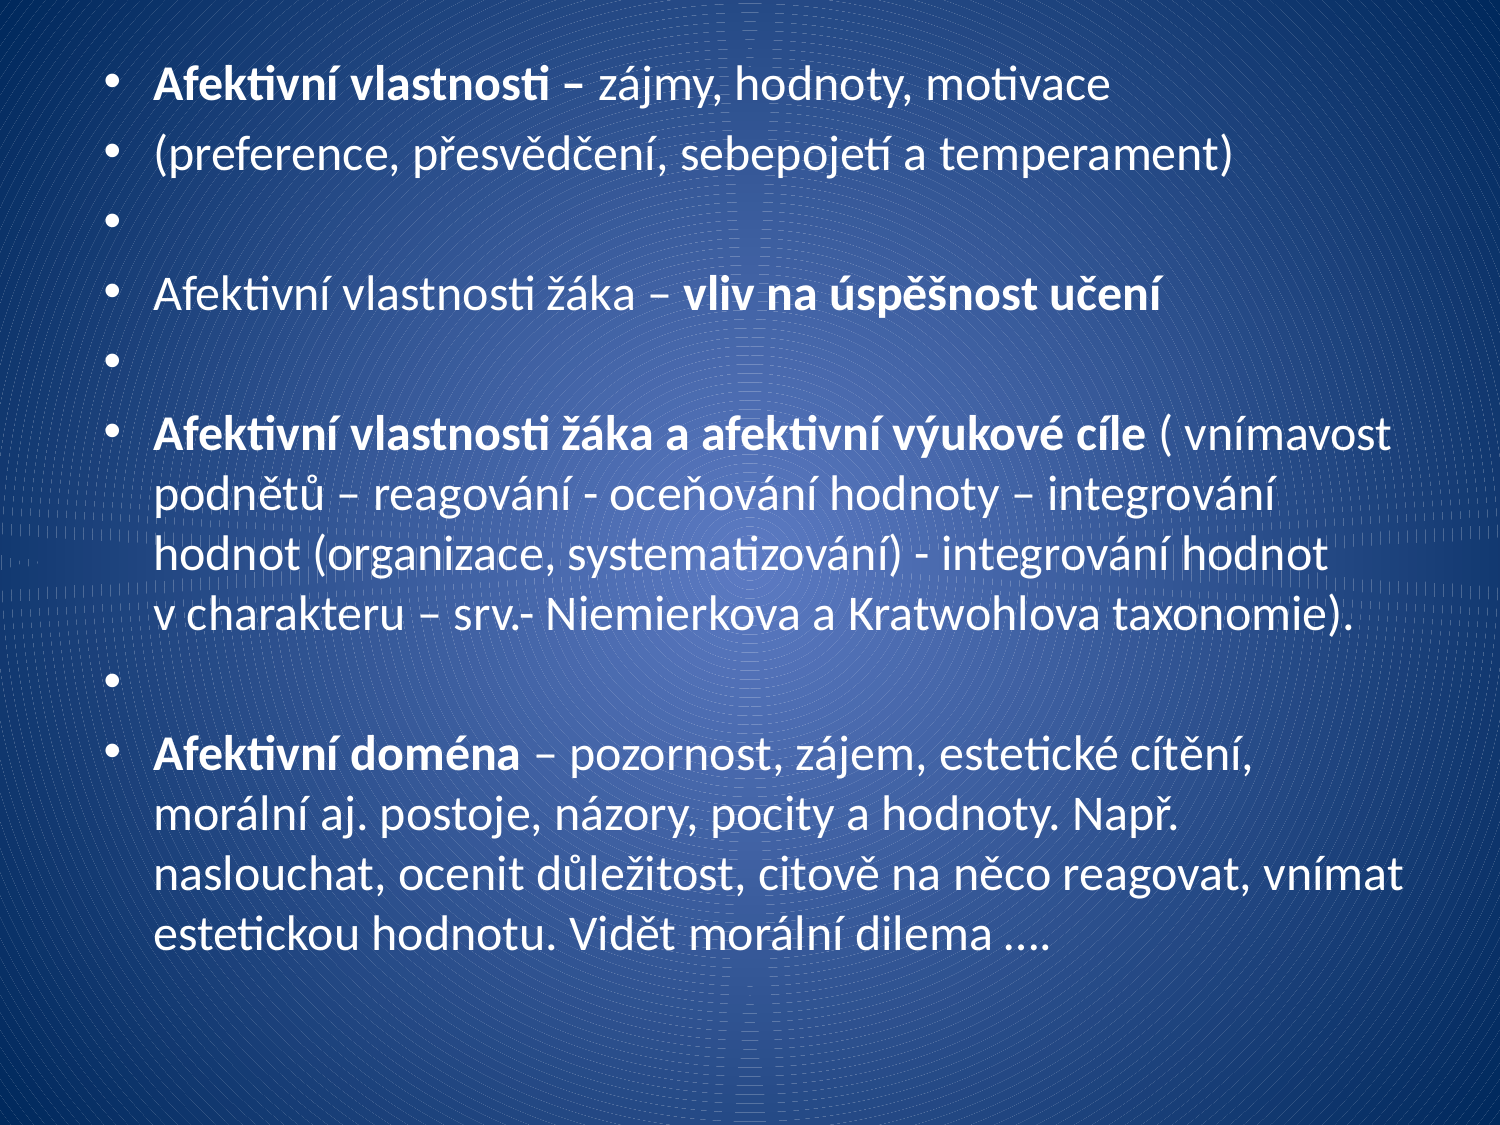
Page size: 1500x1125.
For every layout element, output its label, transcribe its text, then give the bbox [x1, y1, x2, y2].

list Afektivní vlastnosti – zájmy, hodnoty, motivace (preference, přesvědčení, sebepojetí a temperament) Afektivní vlastnosti žáka – vliv na úspěšnost učení Afektivní vlastnosti žáka a afektivní výukové cíle ( vnímavost podnětů – reagování - oceňování hodnoty – integrování hodnot (organizace, systematizování) - integrování hodnot v charakteru – srv.- Niemierkova a Kratwohlova taxonomie). Afektivní doména – pozornost, zájem, estetické cítění, morální aj. postoje, názory, pocity a hodnoty. Např. naslouchat, ocenit důležitost, citově na něco reagovat, vnímat estetickou hodnotu. Vidět morální dilema …. [88, 42, 1425, 1005]
